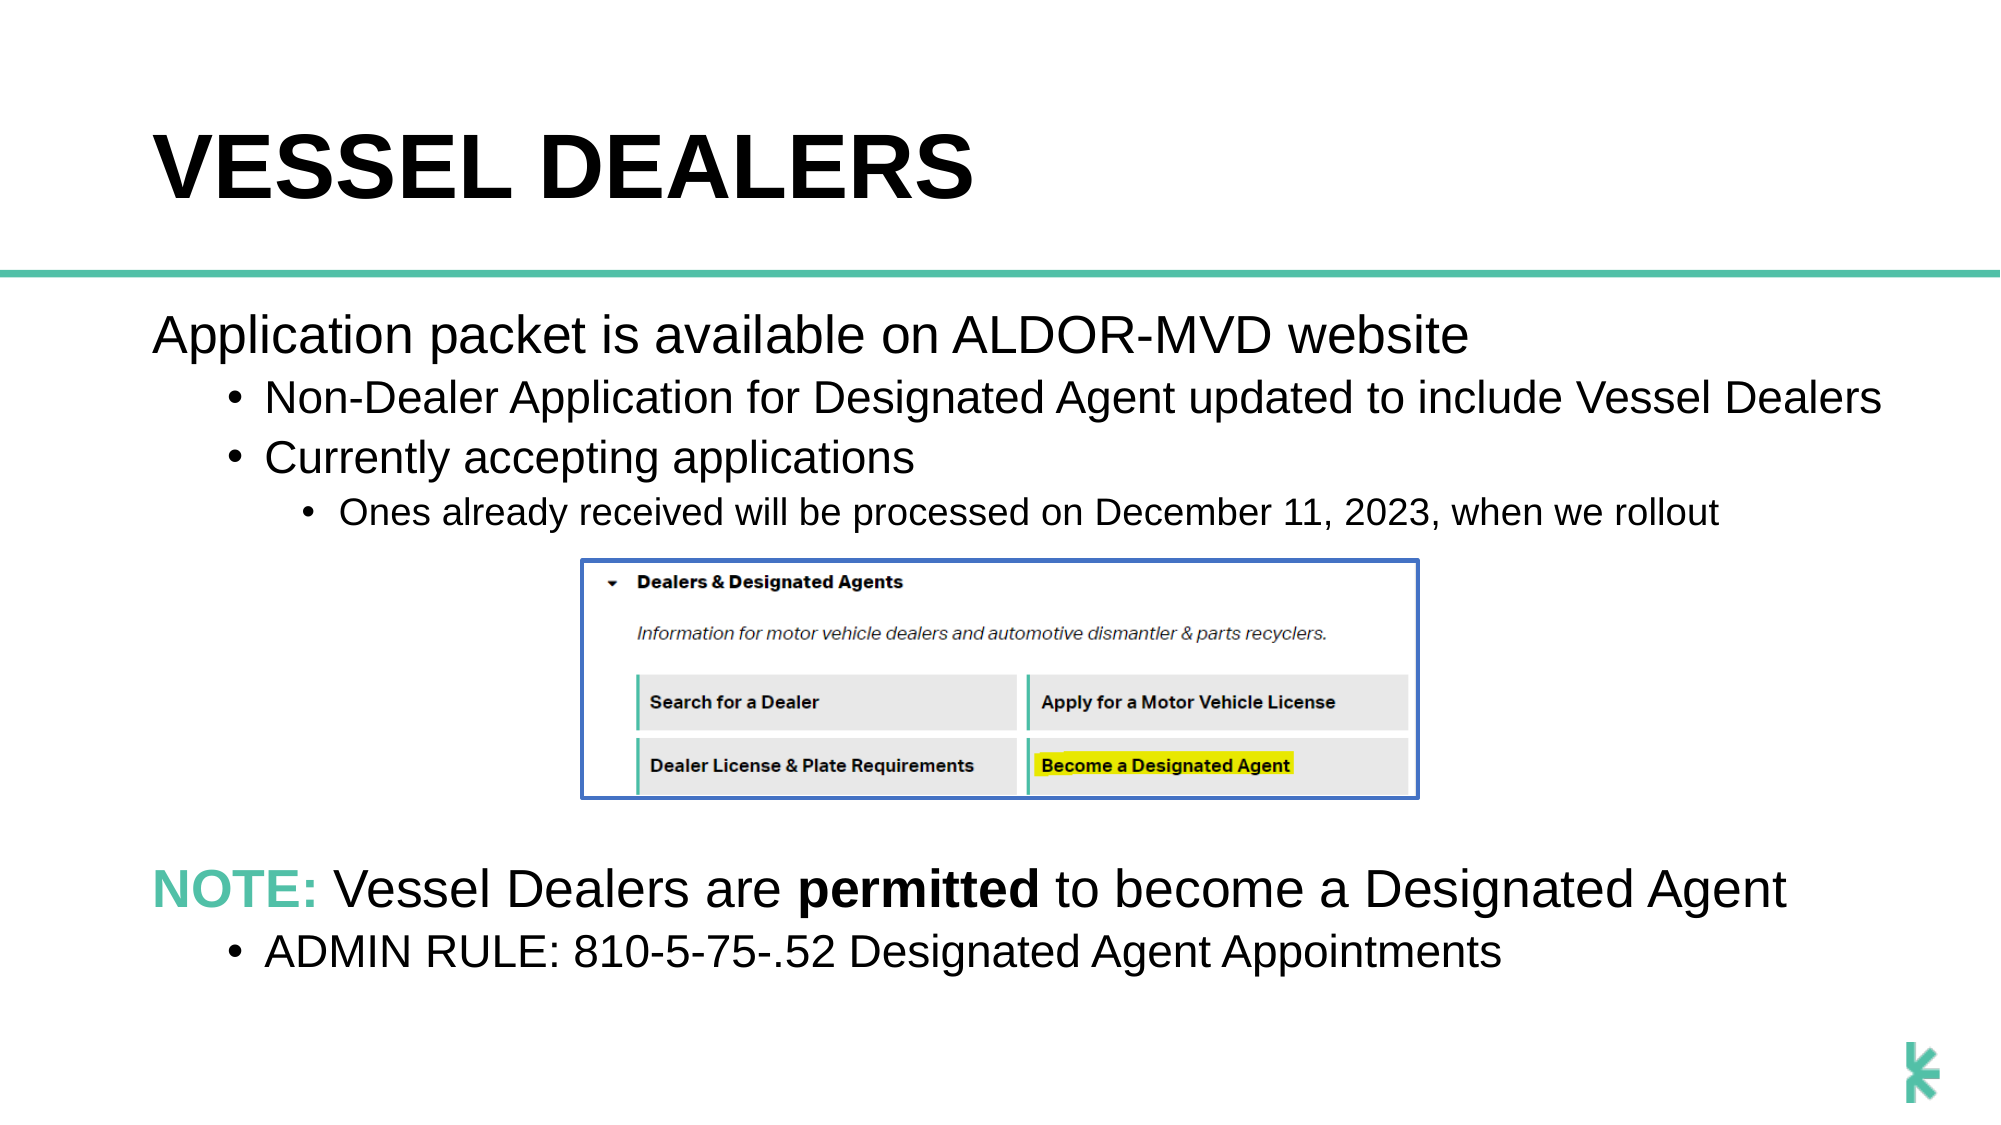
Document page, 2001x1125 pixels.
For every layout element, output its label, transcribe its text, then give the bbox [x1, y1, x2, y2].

title VESSEL DEALERS [137, 59, 1863, 278]
picture [584, 562, 1416, 796]
list Application packet is available on ALDOR-MVD website Non-Dealer Application for Designated Agent updated to include Vessel Dealers Currently accepting applications Ones already received will be processed on December 11, 2023, when we rollout NOTE: Vessel Dealers are permitted to become a Designated Agent ADMIN RULE: 810-5-75-.52 Designated Agent Appointments [137, 299, 1900, 1039]
